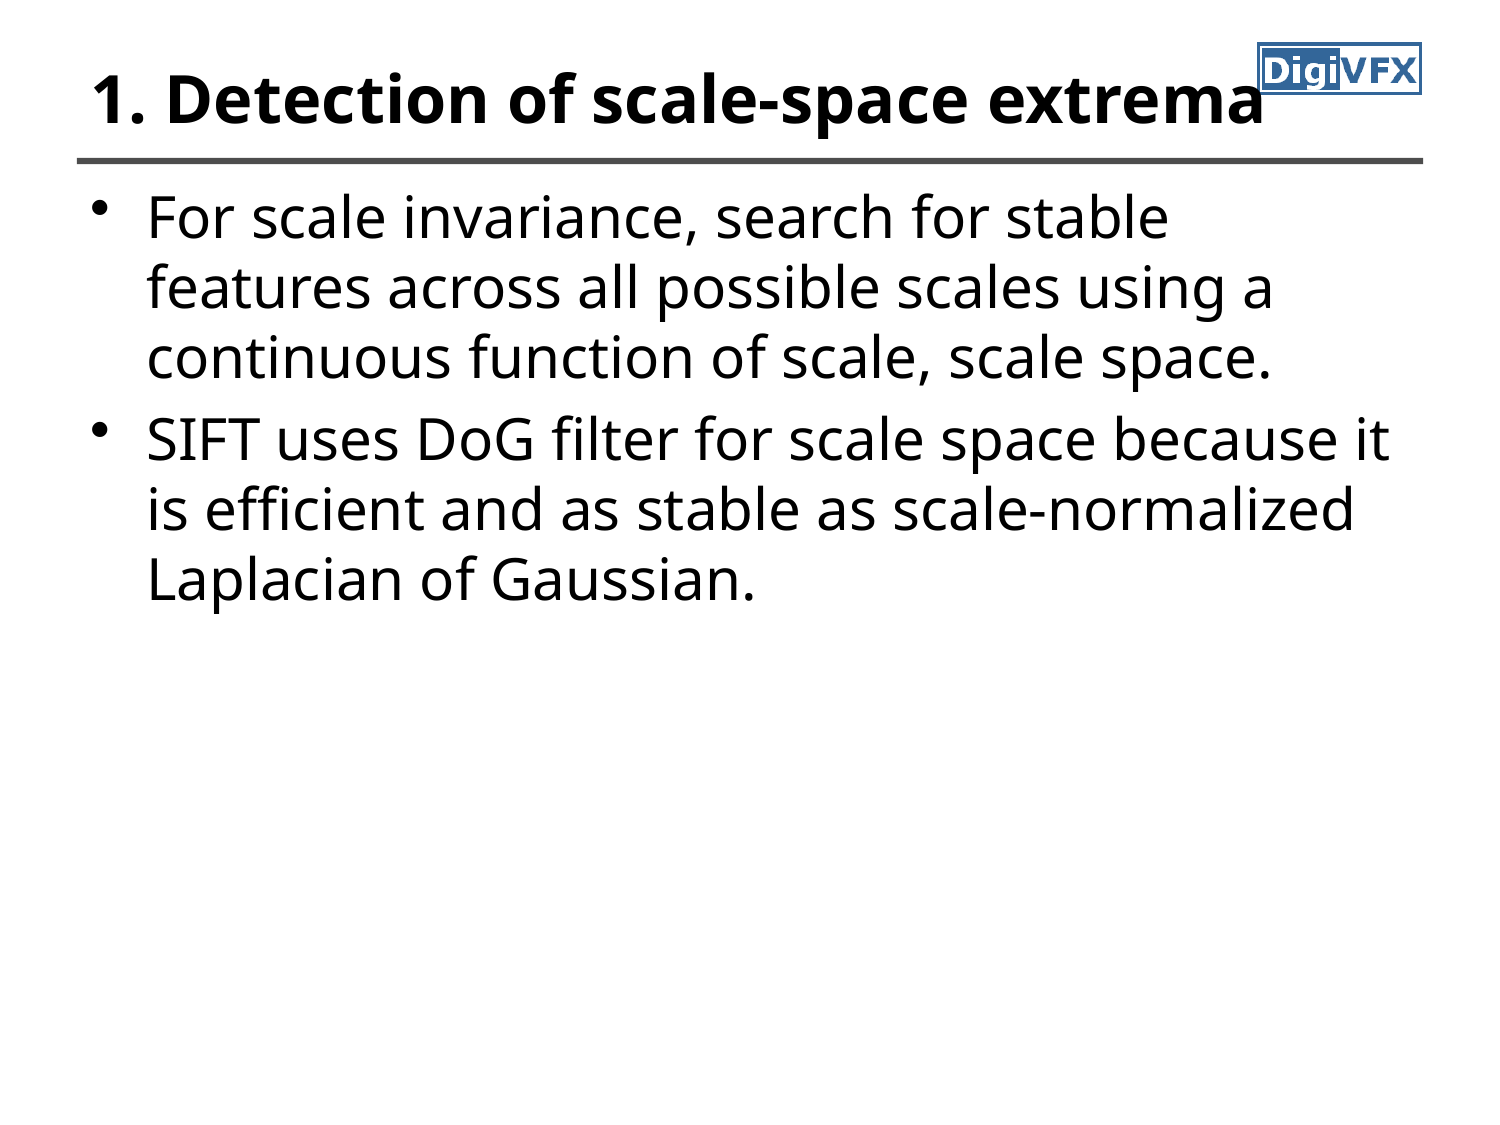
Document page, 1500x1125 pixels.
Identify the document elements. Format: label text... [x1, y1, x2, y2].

title 1. Detection of scale-space extrema [75, 45, 1425, 149]
list For scale invariance, search for stable features across all possible scales using a continuous function of scale, scale space. SIFT uses DoG filter for scale space because it is efficient and as stable as scale-normalized Laplacian of Gaussian. [75, 172, 1425, 1071]
